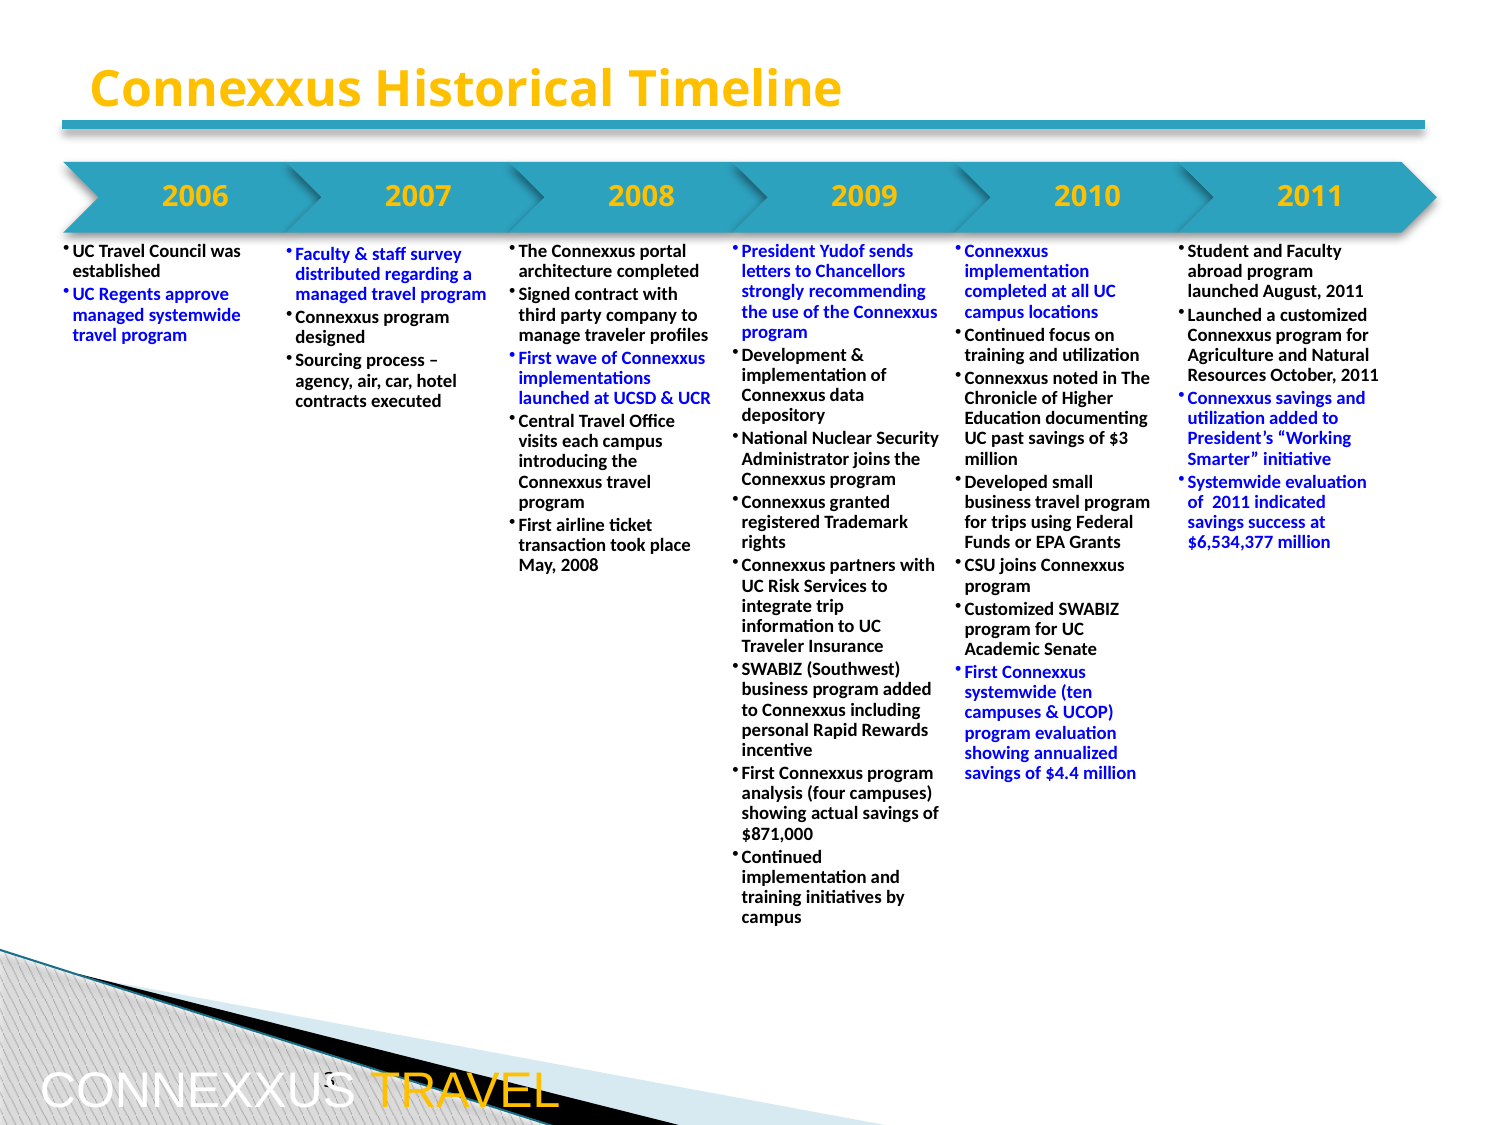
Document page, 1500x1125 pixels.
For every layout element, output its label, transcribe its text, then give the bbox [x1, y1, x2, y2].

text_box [62, 149, 1438, 1038]
text_box CONNEXXUS TRAVEL [24, 1049, 600, 1125]
text_box Connexxus Historical Timeline [74, 49, 1425, 120]
